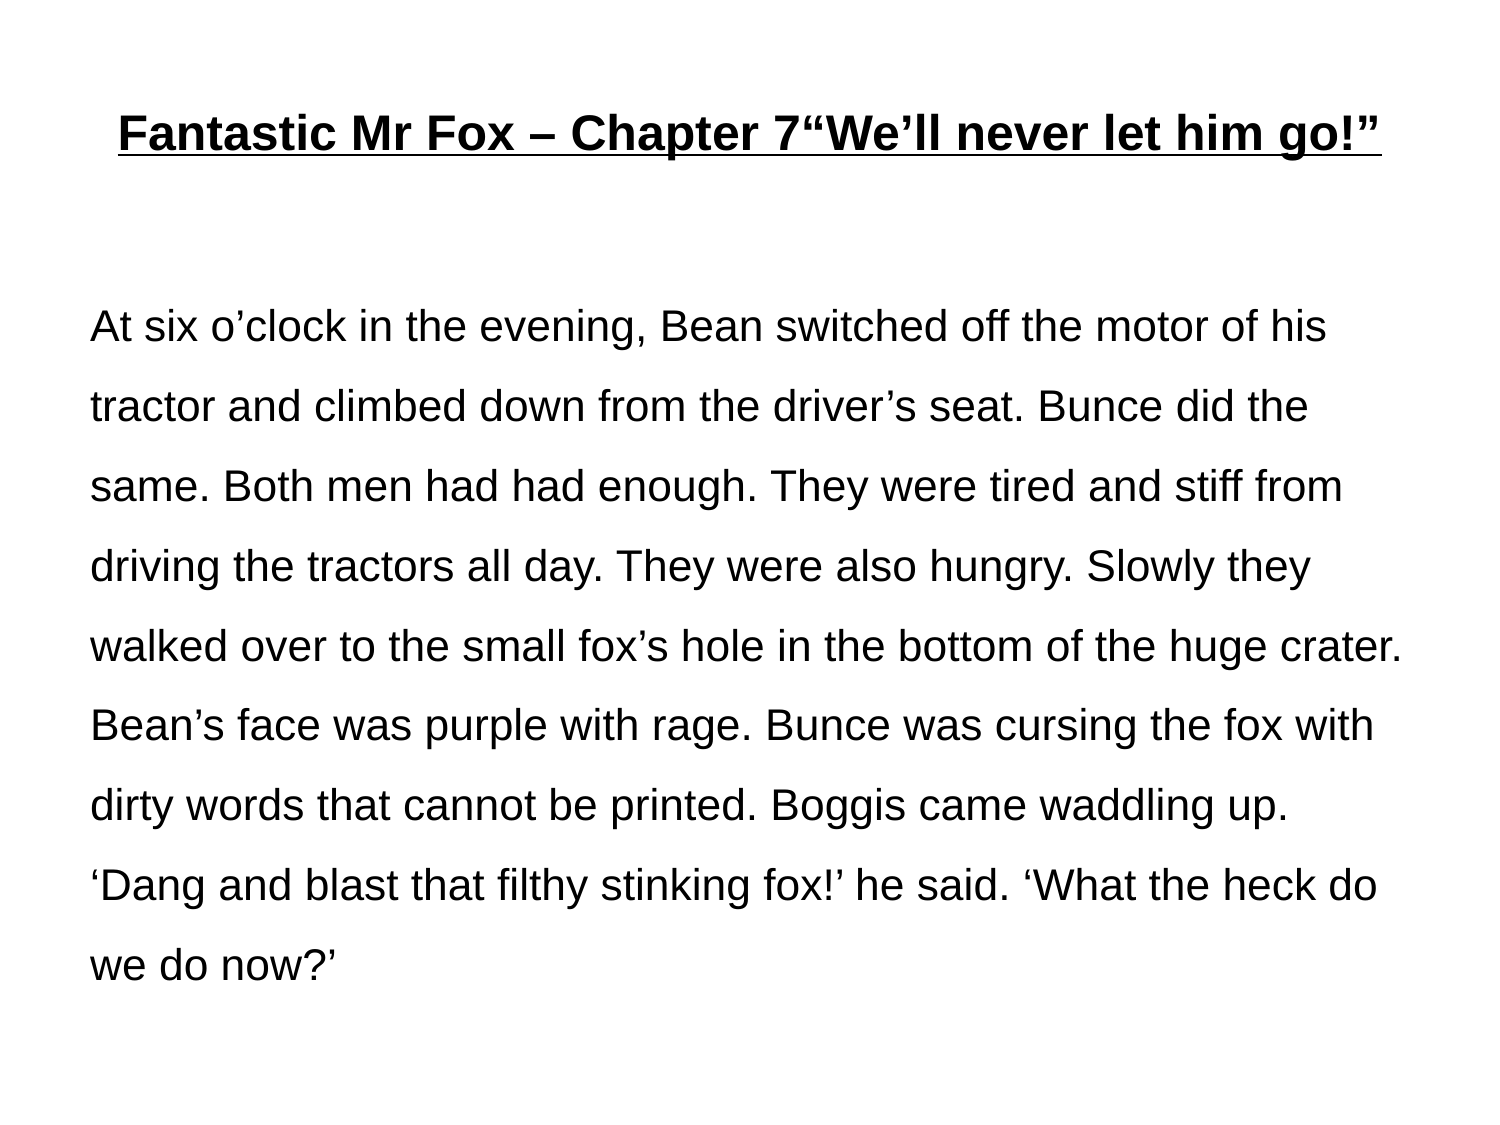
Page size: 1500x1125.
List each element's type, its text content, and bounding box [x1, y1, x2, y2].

title Fantastic Mr Fox – Chapter 7“We’ll never let him go!” [74, 66, 1425, 256]
list At six o’clock in the evening, Bean switched off the motor of his tractor and climbed down from the driver’s seat. Bunce did the same. Both men had had enough. They were tired and stiff from driving the tractors all day. They were also hungry. Slowly they walked over to the small fox’s hole in the bottom of the huge crater. Bean’s face was purple with rage. Bunce was cursing the fox with dirty words that cannot be printed. Boggis came waddling up. ‘Dang and blast that filthy stinking fox!’ he said. ‘What the heck do we do now?’ [75, 262, 1425, 1005]
